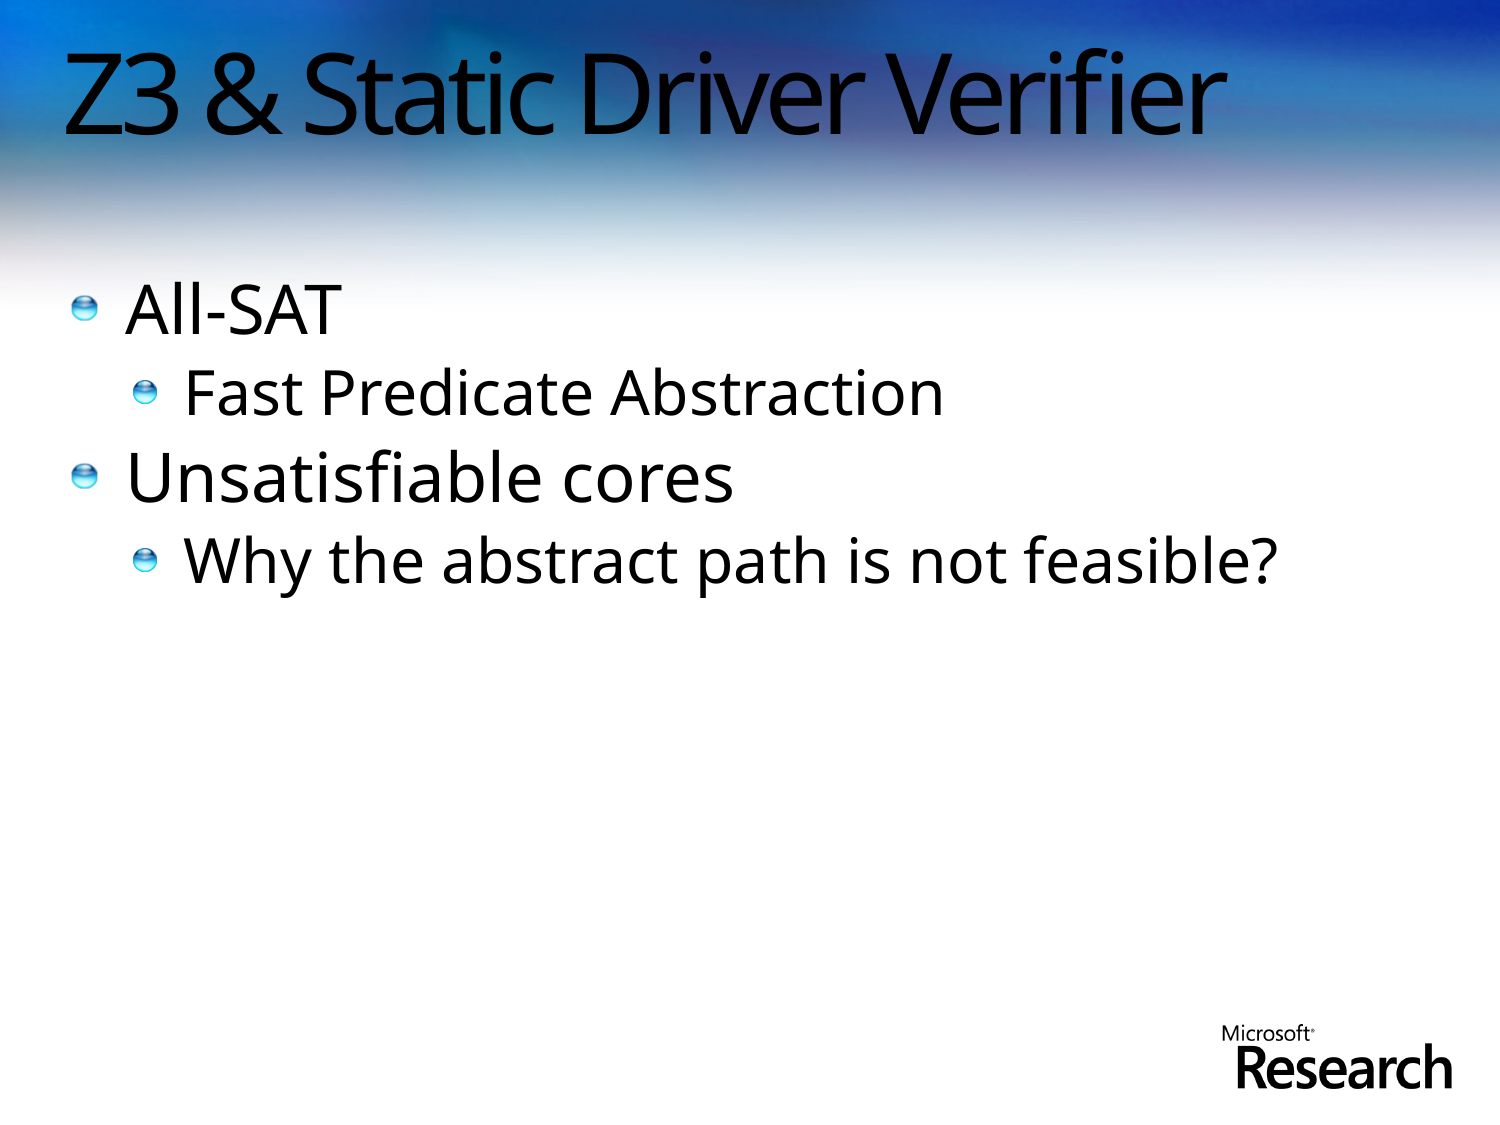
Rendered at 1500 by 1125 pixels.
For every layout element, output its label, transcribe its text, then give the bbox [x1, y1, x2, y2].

title Z3 & Static Driver Verifier [62, 37, 1438, 161]
list All-SAT Fast Predicate Abstraction Unsatisfiable cores Why the abstract path is not feasible? [62, 275, 1438, 550]
picture [0, 0, 1500, 1125]
